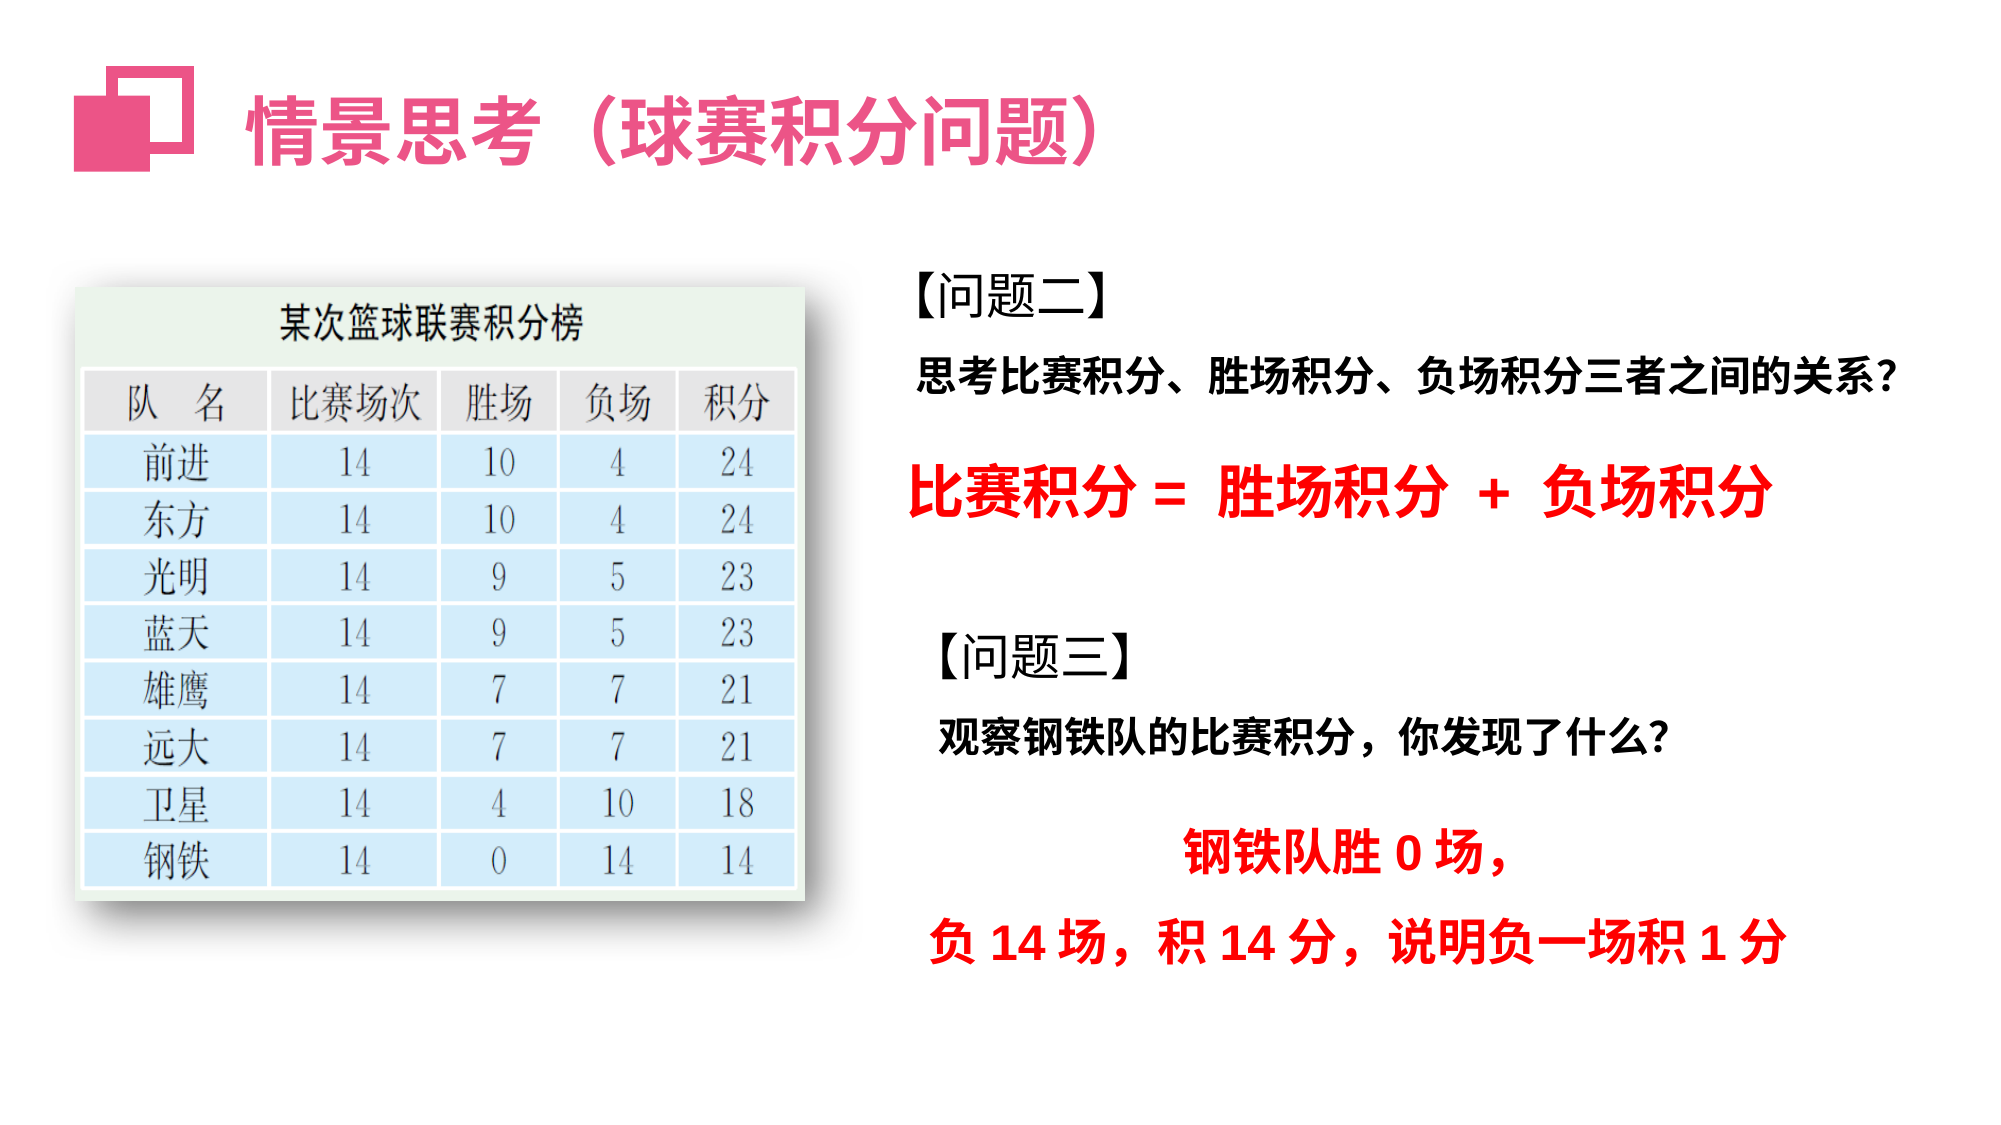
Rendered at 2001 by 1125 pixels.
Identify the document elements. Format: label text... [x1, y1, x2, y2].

picture [75, 287, 805, 901]
text_box 钢铁队胜0场， 负14场，积14分，说明负一场积1分 [903, 782, 1814, 978]
text_box 【问题二】 思考比赛积分、胜场积分、负场积分三者之间的关系？ [872, 227, 2000, 408]
text_box 比赛积分= 胜场积分 + 负场积分 [891, 448, 1790, 533]
text_box 【问题三】 观察钢铁队的比赛积分，你发现了什么？ [895, 588, 2000, 769]
text_box 情景思考（球赛积分问题） [229, 77, 1387, 182]
